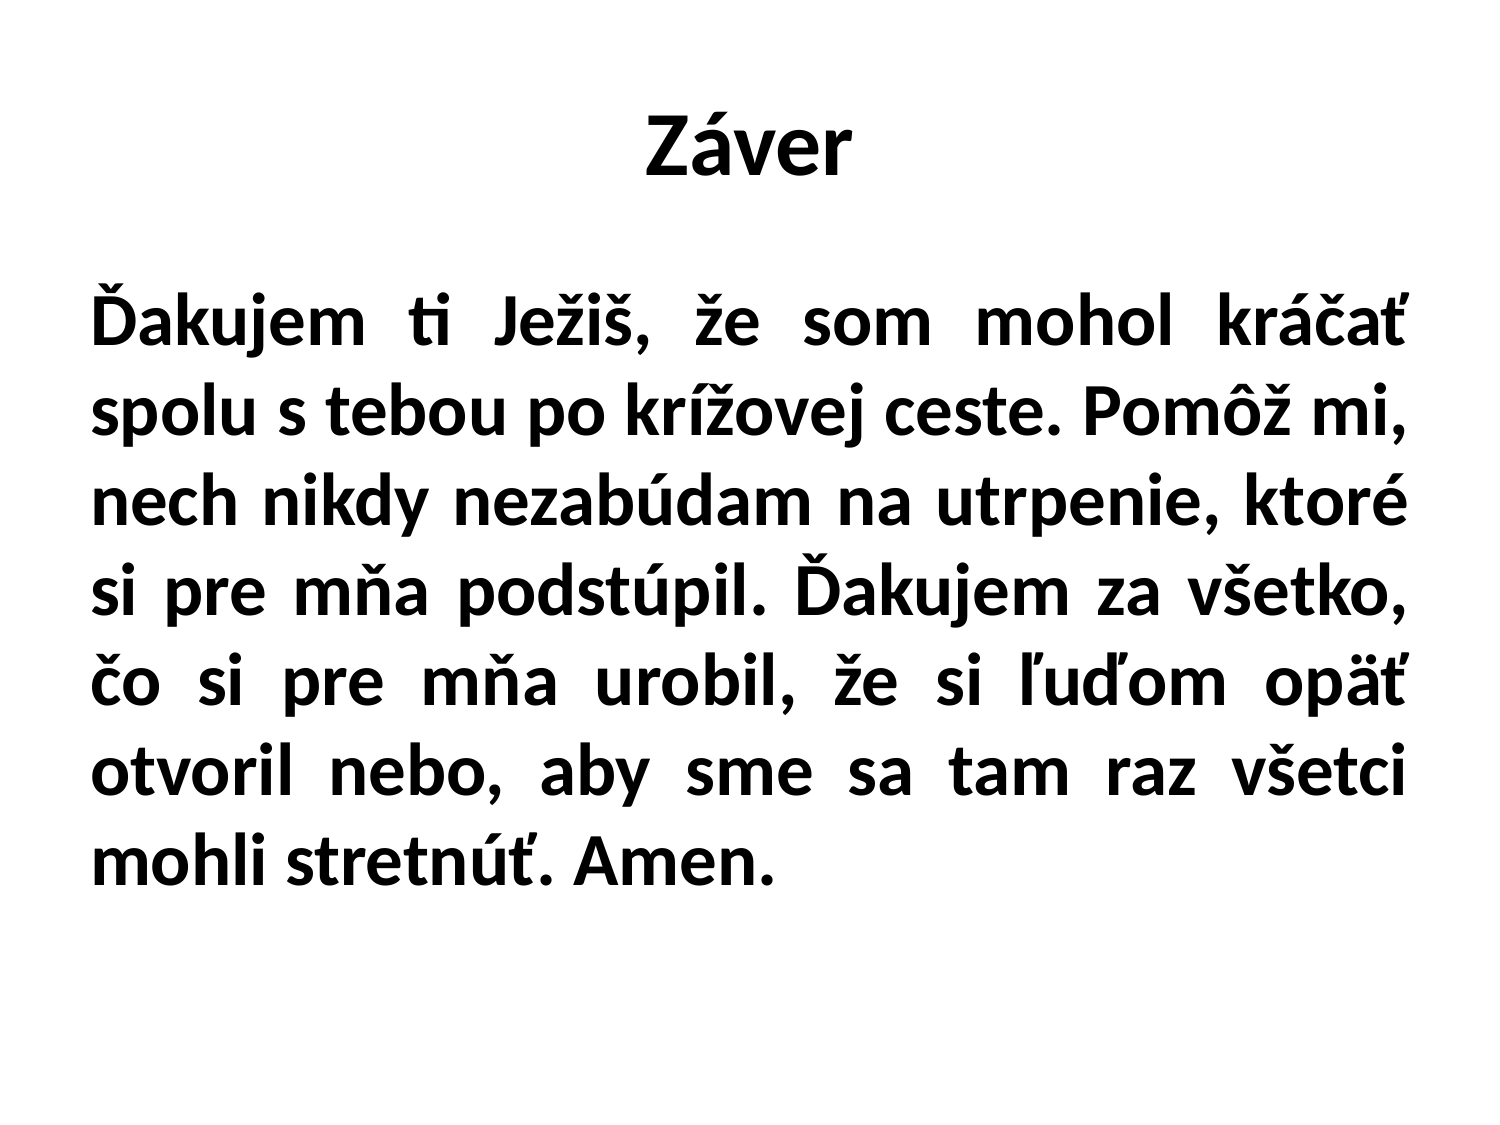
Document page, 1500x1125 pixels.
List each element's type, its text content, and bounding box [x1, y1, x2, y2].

list Ďakujem ti Ježiš, že som mohol kráčať spolu s tebou po krížovej ceste. Pomôž mi, nech nikdy nezabúdam na utrpenie, ktoré si pre mňa podstúpil. Ďakujem za všetko, čo si pre mňa urobil, že si ľuďom opäť otvoril nebo, aby sme sa tam raz všetci mohli stretnúť. Amen. [75, 262, 1425, 1005]
title Záver [75, 45, 1425, 233]
